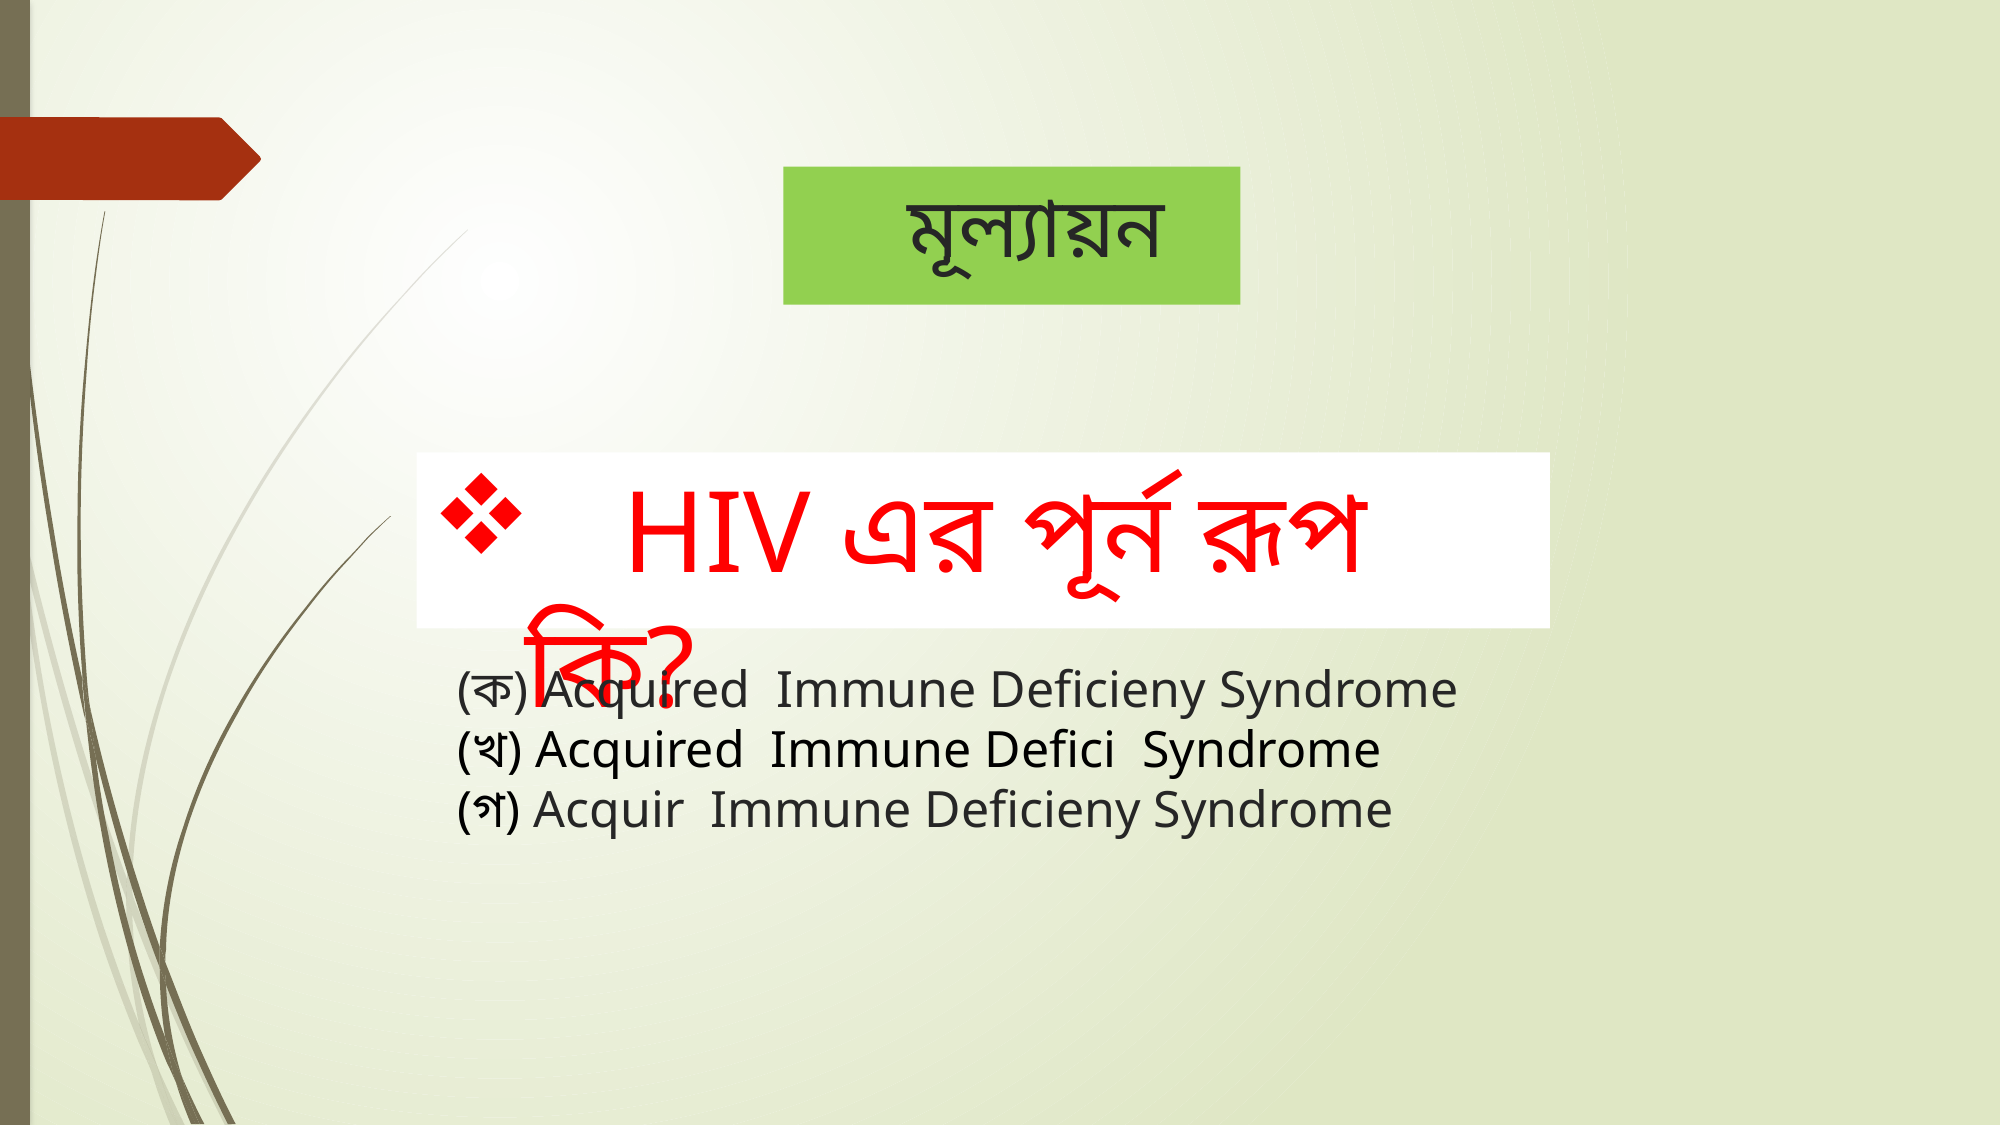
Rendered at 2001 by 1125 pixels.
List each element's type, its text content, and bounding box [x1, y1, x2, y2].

text_box HIV এর পূর্ন রূপ কি? [416, 452, 1550, 629]
text_box (ক) Acquired Immune Deficieny Syndrome (খ) Acquired Immune Defici Syndrome (গ) Acquir Immune Deficieny Syndrome [442, 649, 1577, 1039]
title মূল্যায়ন [783, 166, 1241, 305]
